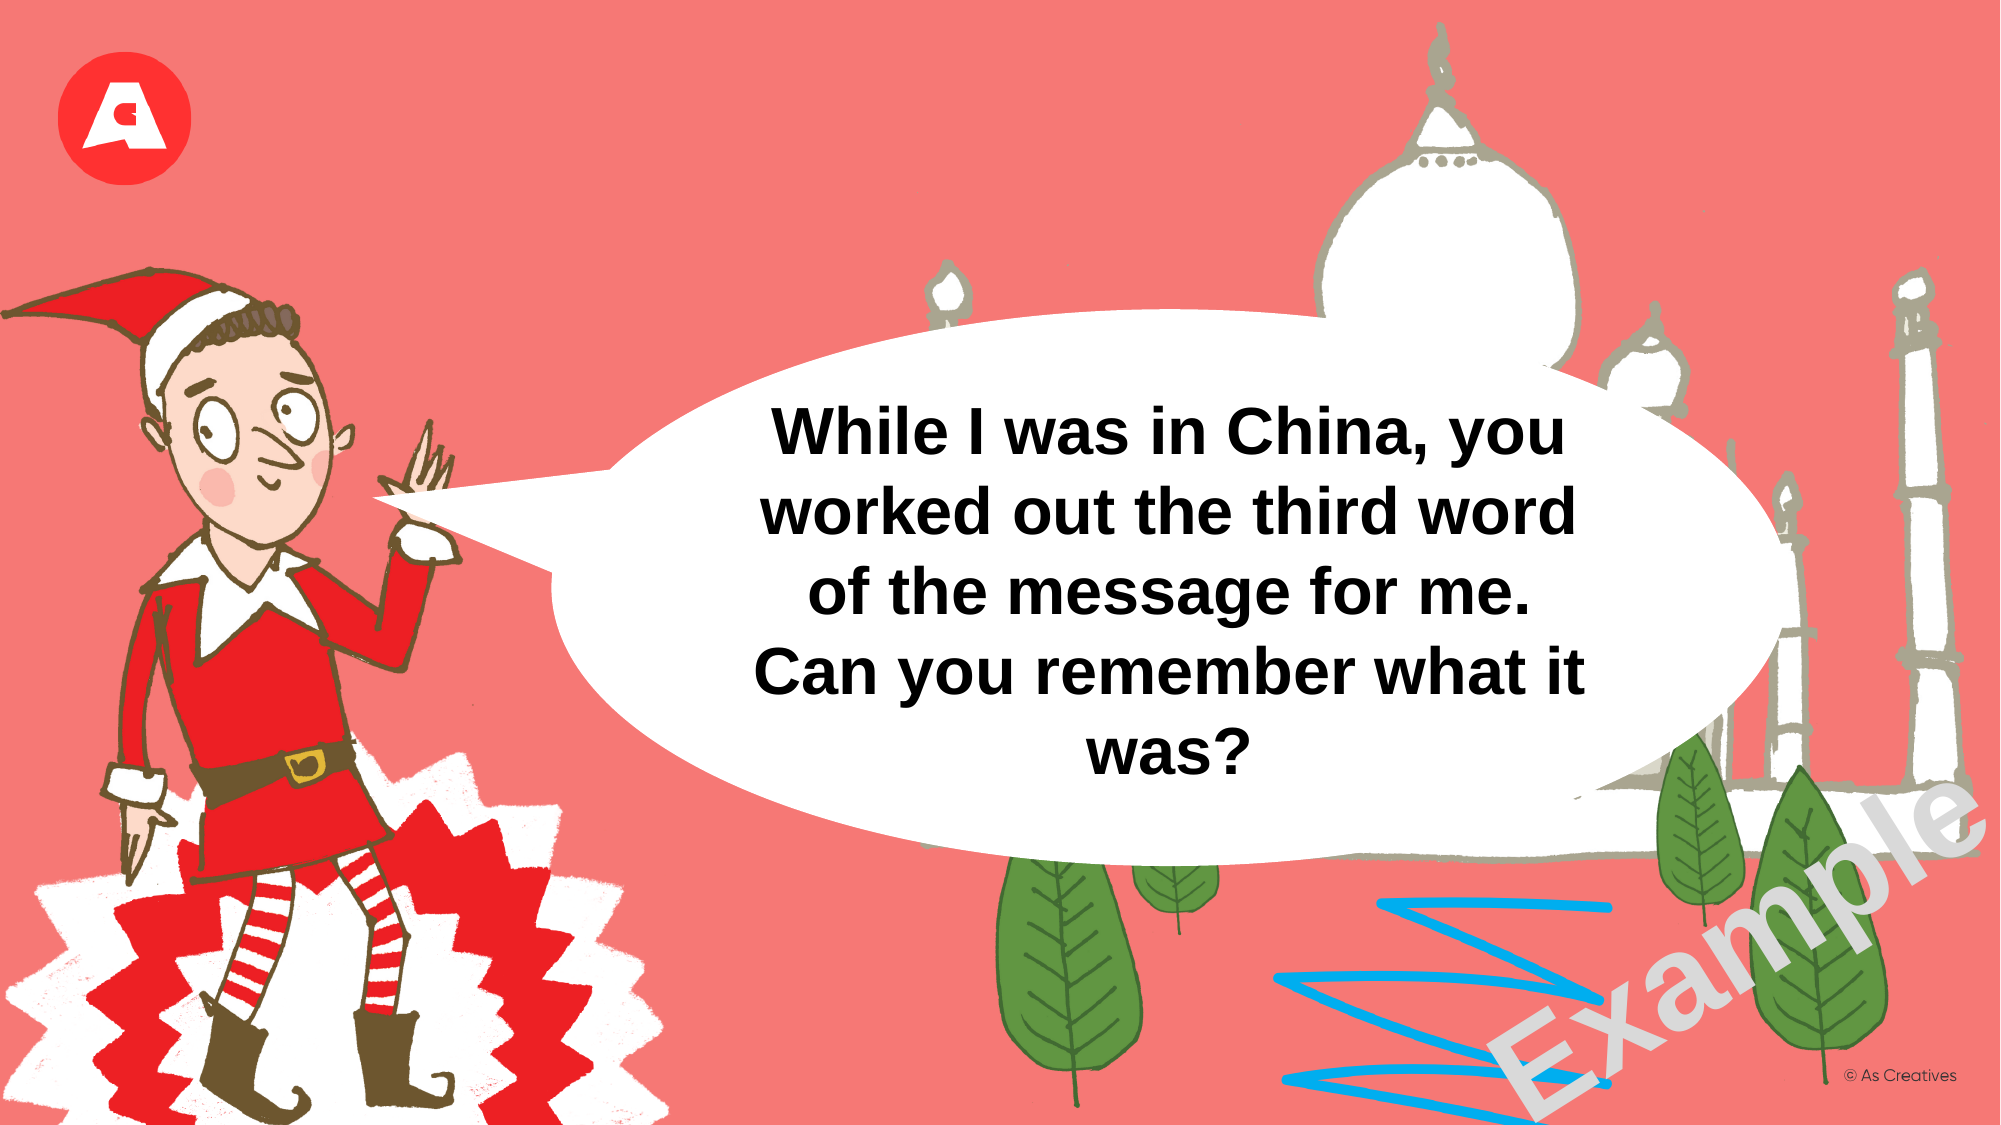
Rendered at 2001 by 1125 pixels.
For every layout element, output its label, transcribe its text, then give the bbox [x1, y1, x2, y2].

text_box [0, 0, 2000, 1125]
text_box While I was in China, you worked out the third word of the message for me. Can you remember what it was? [372, 308, 1790, 868]
